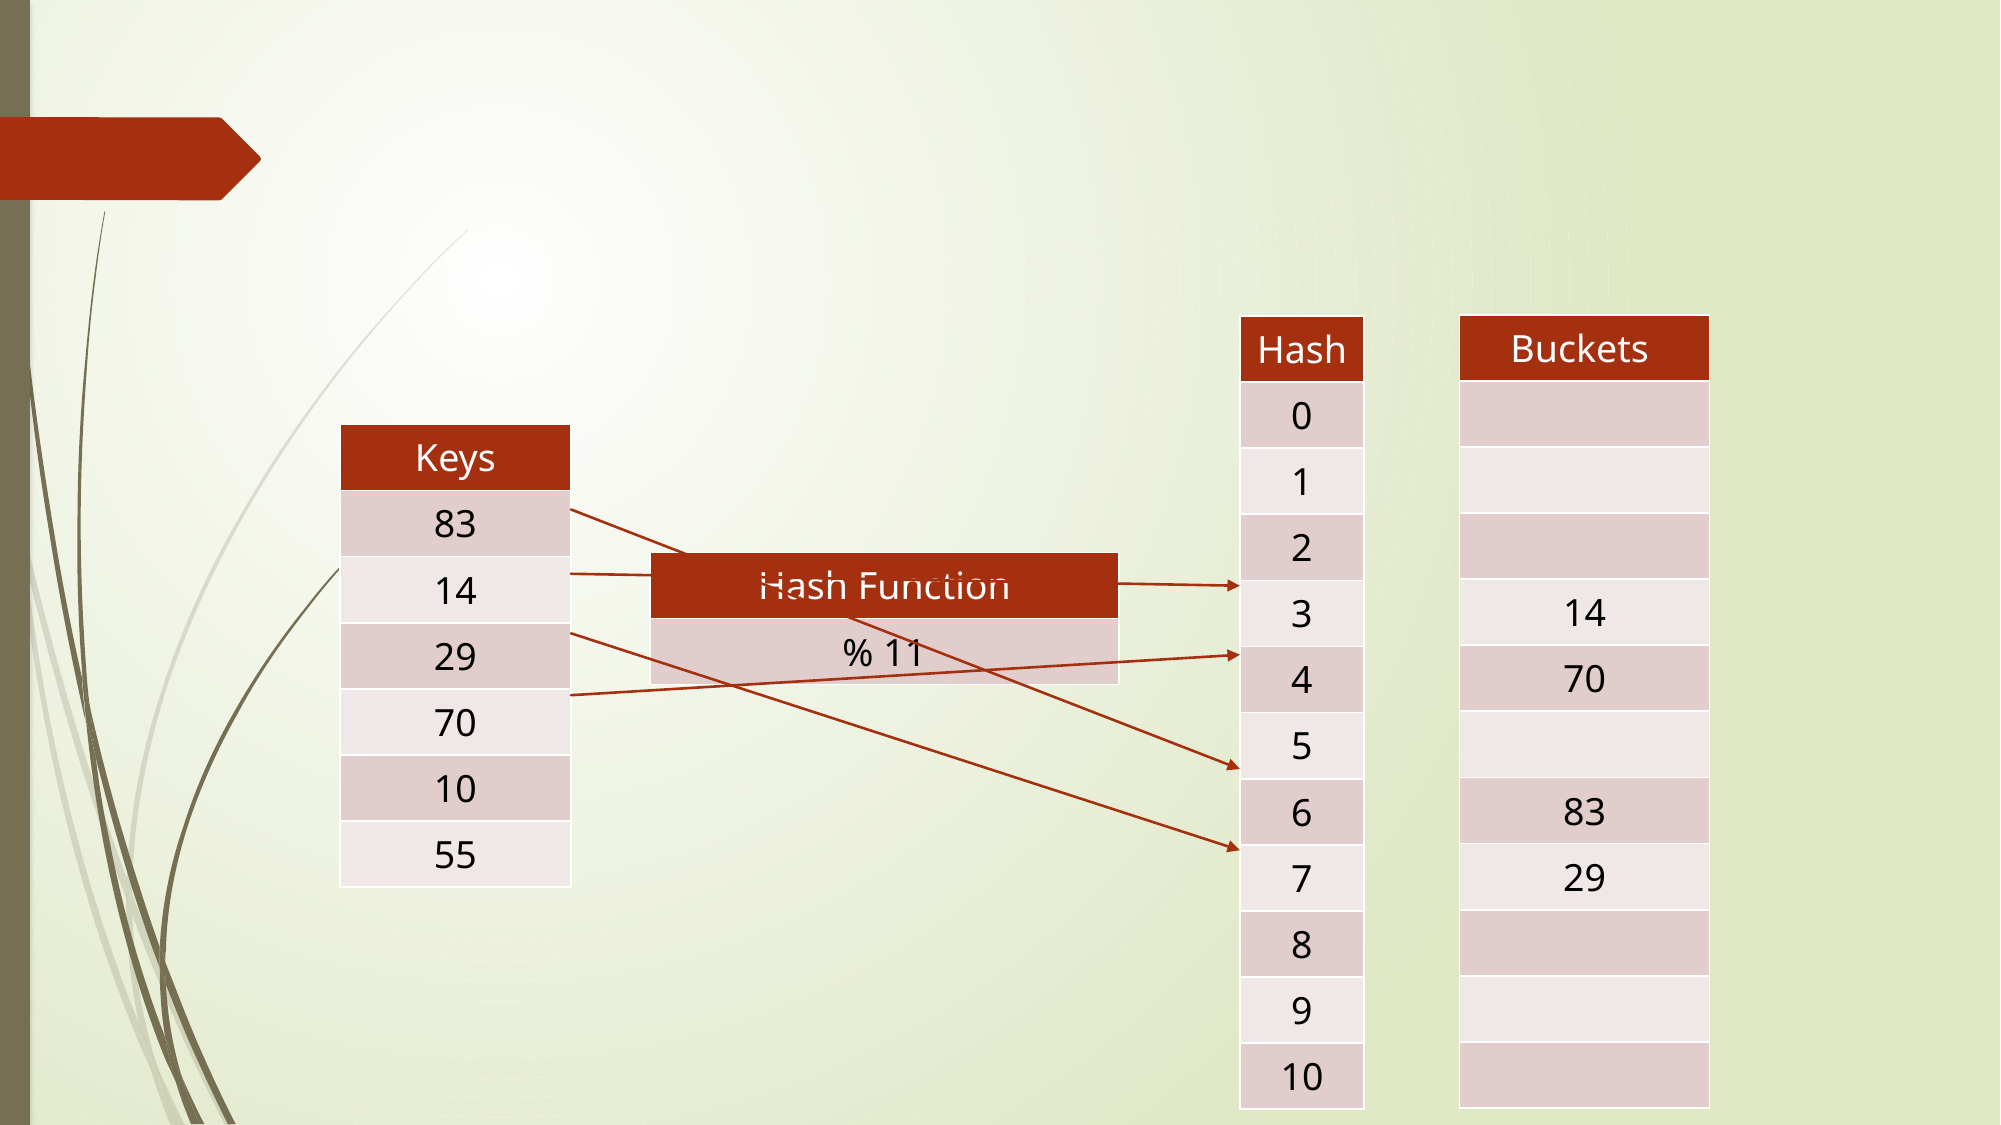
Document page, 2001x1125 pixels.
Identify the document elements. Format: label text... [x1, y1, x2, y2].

table_cell 5 [1244, 713, 1363, 778]
table_cell 8 [1241, 912, 1363, 976]
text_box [570, 654, 1241, 696]
table_cell [1460, 911, 1709, 975]
table_cell 14 [341, 557, 566, 622]
table_cell [1460, 1043, 1709, 1107]
table_cell 7 [1241, 846, 1363, 910]
table_header Keys [341, 425, 570, 490]
table_cell 6 [1244, 780, 1363, 844]
table_cell 83 [341, 491, 570, 556]
table_cell [1460, 448, 1709, 512]
table_cell 29 [341, 624, 566, 688]
table_cell 4 [1245, 647, 1363, 712]
table_cell 1 [1241, 449, 1363, 513]
table_cell [1460, 514, 1709, 578]
table_cell 14 [1460, 580, 1709, 644]
table_cell 9 [1241, 978, 1363, 1042]
table_cell 29 [1460, 844, 1709, 909]
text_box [570, 591, 1241, 633]
table_cell 70 [1460, 646, 1709, 710]
table_cell 70 [341, 690, 565, 754]
table_cell 3 [1244, 581, 1363, 646]
table_cell [1460, 382, 1709, 446]
table_cell 10 [1241, 1044, 1363, 1108]
table_cell 83 [1460, 778, 1709, 843]
table_header Hash [1241, 317, 1363, 381]
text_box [570, 701, 1241, 851]
table_cell [1460, 712, 1709, 777]
table_cell 0 [1241, 383, 1363, 447]
table_header Buckets [1460, 316, 1709, 380]
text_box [570, 573, 1241, 586]
table_cell 10 [341, 756, 566, 820]
table_cell 2 [1243, 515, 1363, 580]
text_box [570, 509, 1241, 573]
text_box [570, 633, 1241, 654]
table_cell 55 [341, 822, 570, 886]
table_cell [1460, 977, 1709, 1041]
